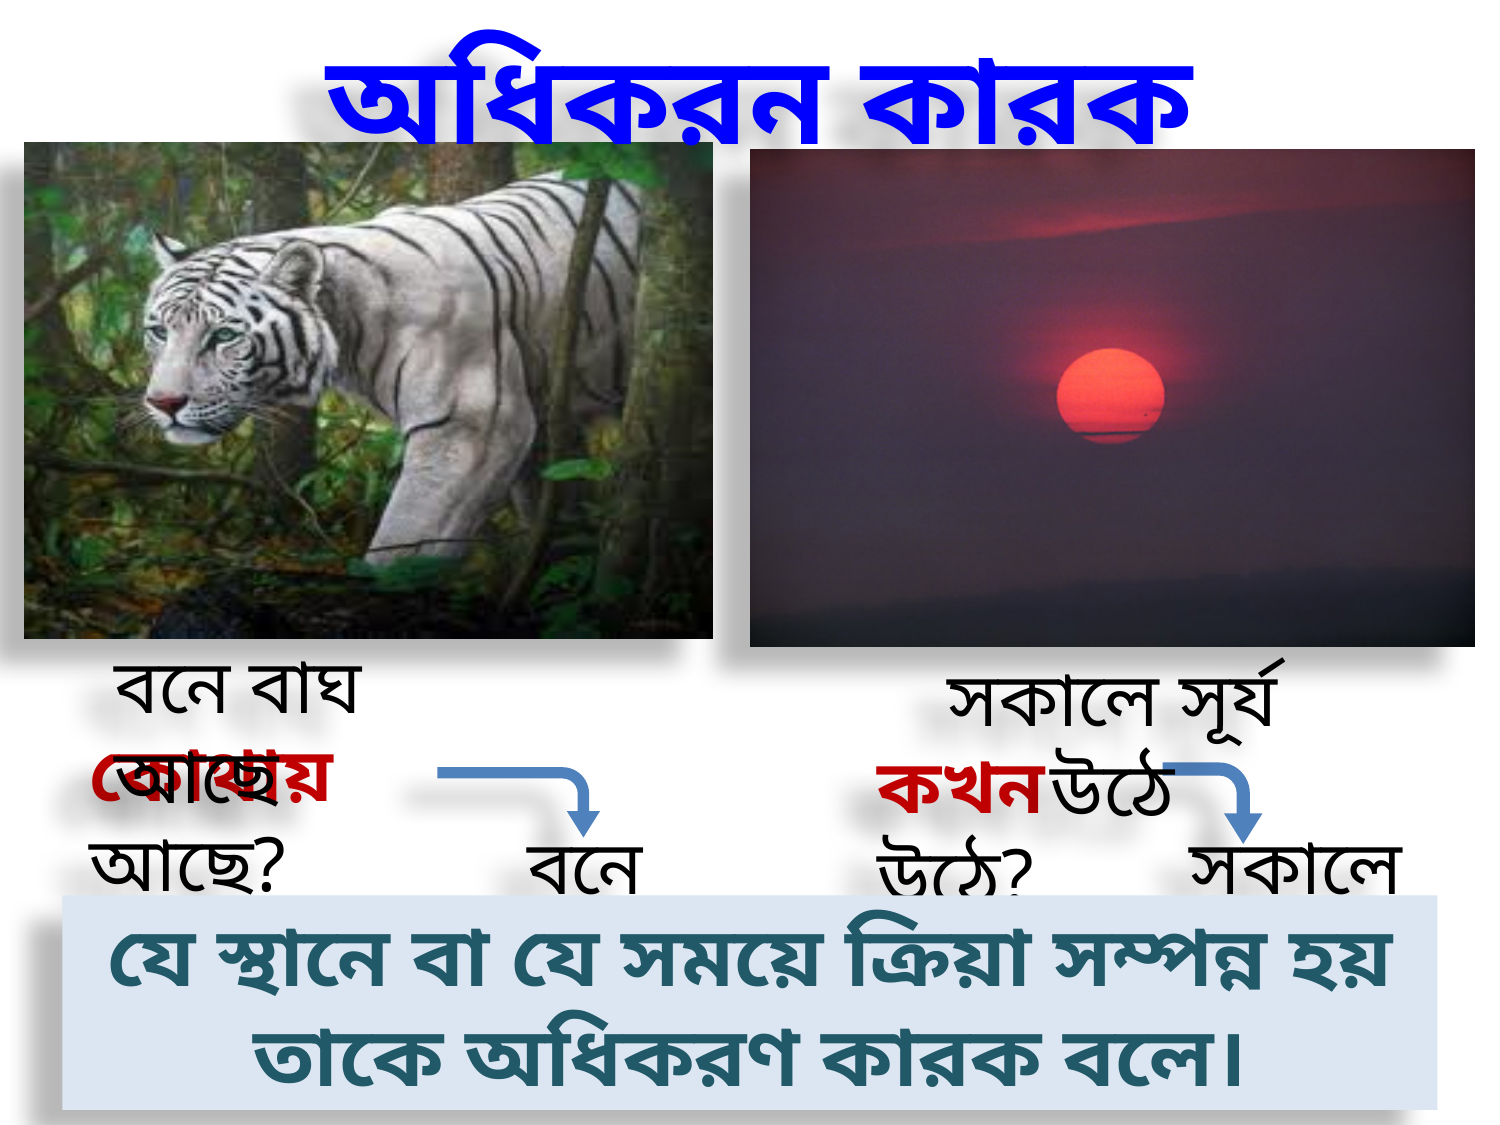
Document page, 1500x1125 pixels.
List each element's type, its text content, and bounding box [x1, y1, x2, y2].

text_box সকালে [1175, 812, 1500, 918]
text_box যে স্থানে বা যে সময়ে ক্রিয়া সম্পন্ন হয় তাকে অধিকরণ কারক বলে। [62, 895, 1438, 1110]
text_box কখন উঠে? [862, 878, 1128, 895]
picture [749, 149, 1476, 647]
text_box অধিকরন কারক [312, 12, 1208, 178]
text_box বনে বাঘ আছে [99, 647, 475, 827]
text_box বনে [512, 812, 815, 895]
text_box কোথায় আছে? [74, 857, 450, 895]
picture [24, 141, 713, 640]
text_box [475, 765, 602, 840]
text_box সকালে সূর্য উঠে [887, 655, 1338, 839]
